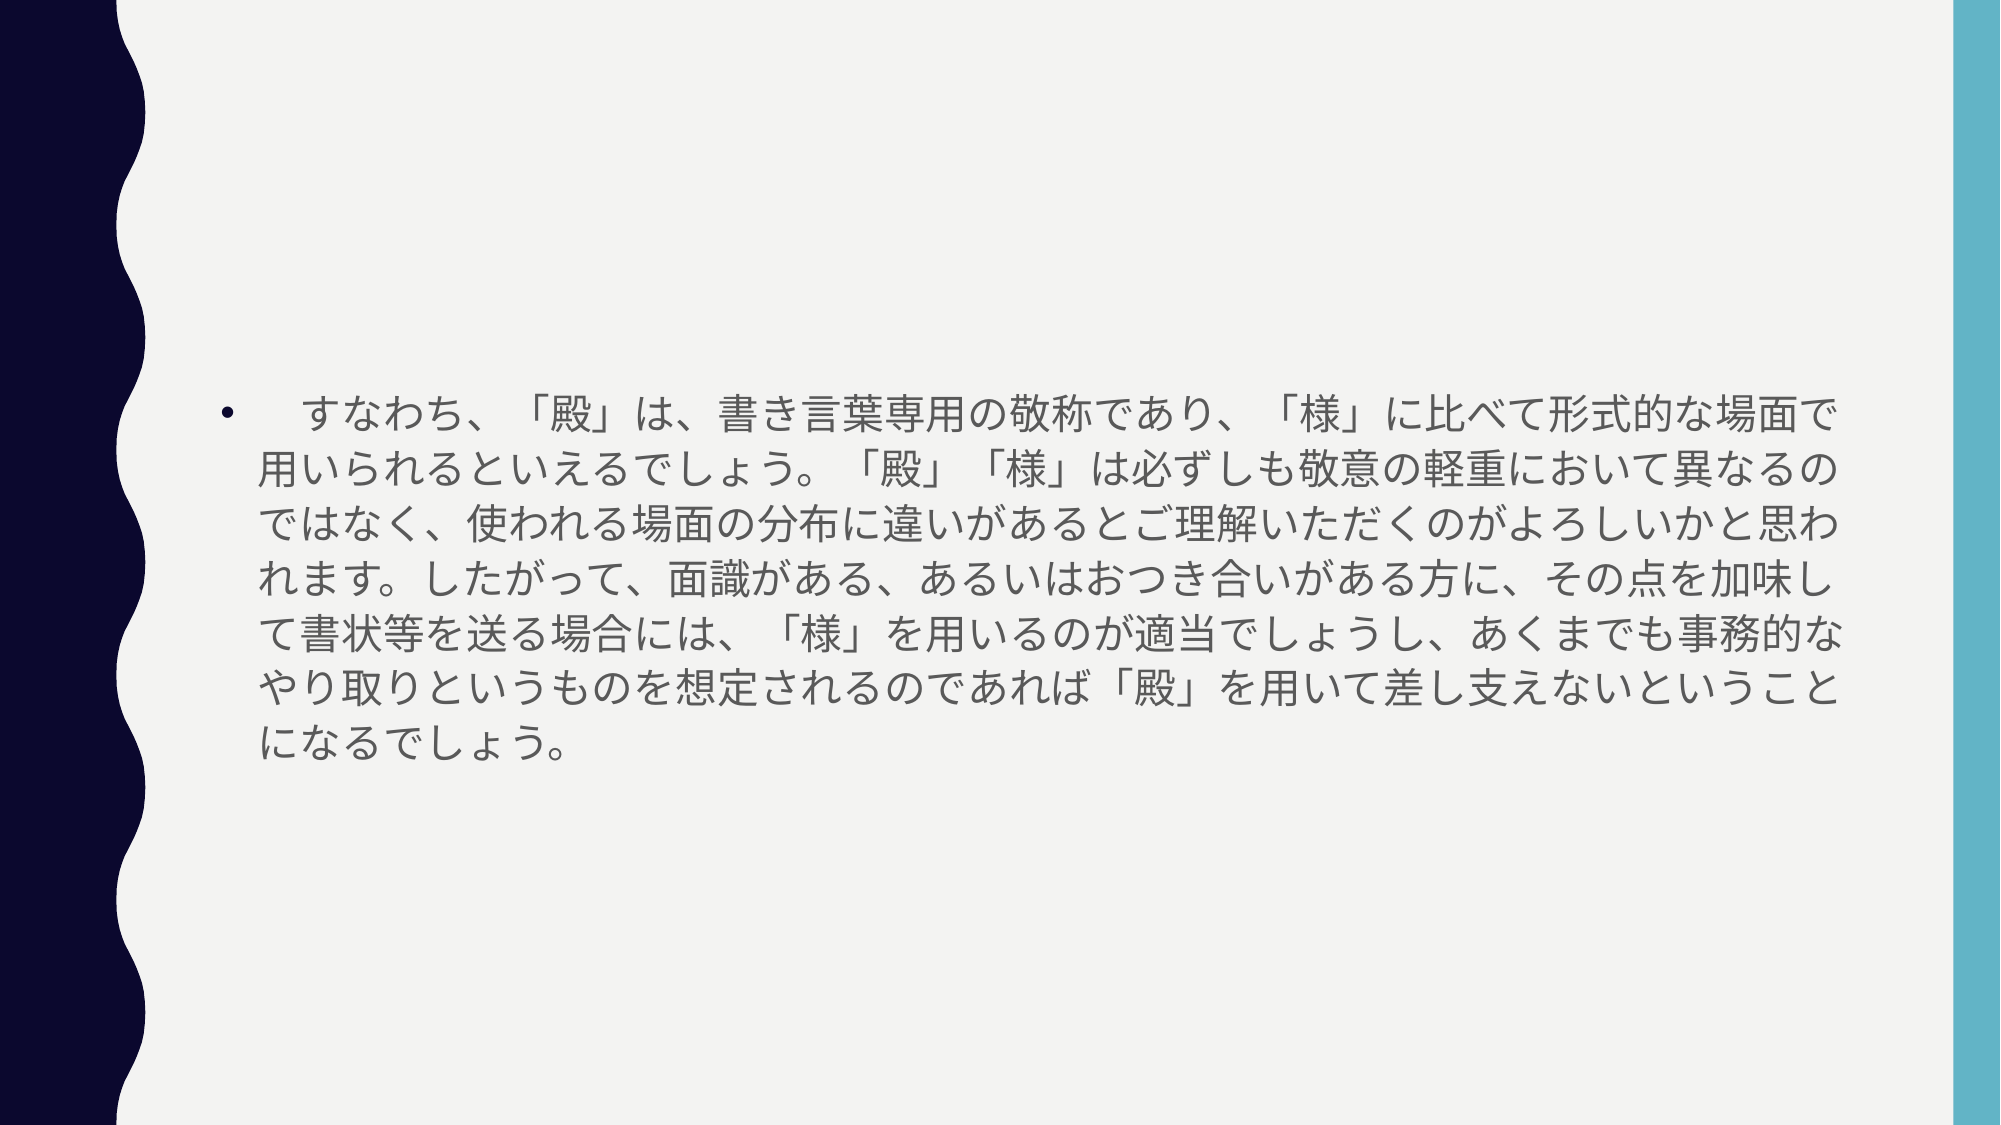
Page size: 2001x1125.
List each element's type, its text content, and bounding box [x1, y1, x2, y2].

list すなわち、「殿」は、書き言葉専用の敬称であり、「様」に比べて形式的な場面で用いられるといえるでしょう。「殿」「様」は必ずしも敬意の軽重において異なるのではなく、使われる場面の分布に違いがあるとご理解いただくのがよろしいかと思われます。したがって、面識がある、あるいはおつき合いがある方に、その点を加味して書状等を送る場合には、「様」を用いるのが適当でしょうし、あくまでも事務的なやり取りというものを想定されるのであれば「殿」を用いて差し支えないということになるでしょう。 [205, 375, 1875, 965]
